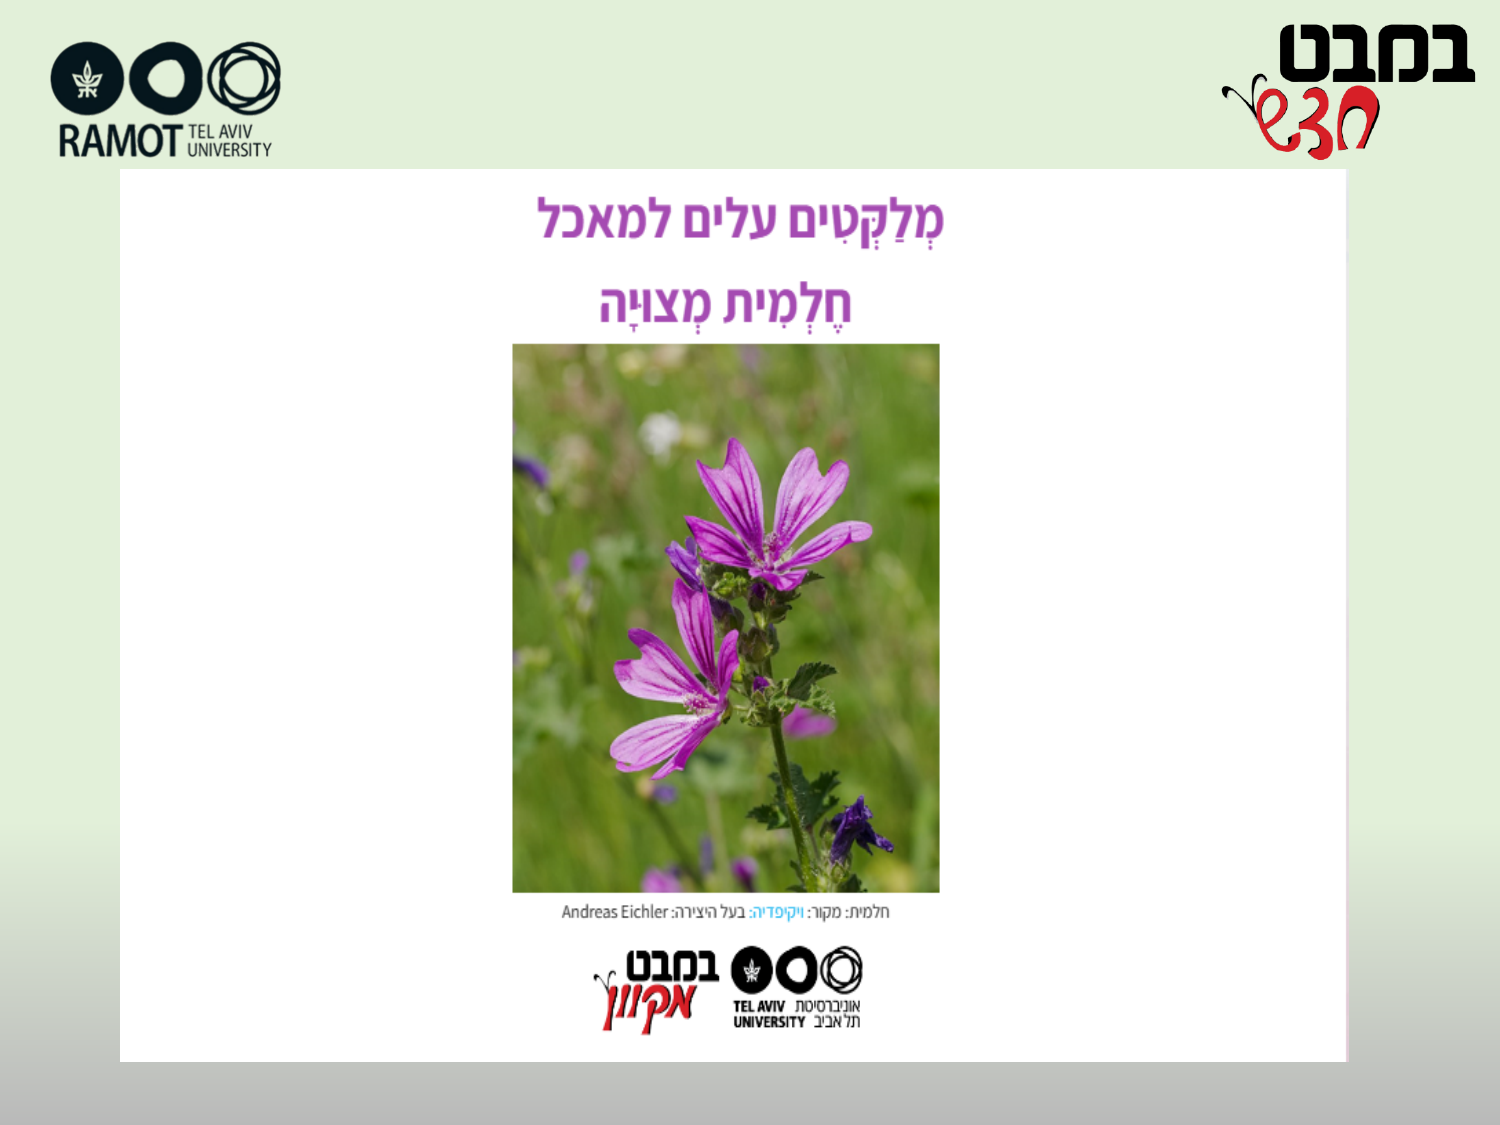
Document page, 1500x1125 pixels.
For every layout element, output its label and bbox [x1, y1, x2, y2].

picture [1220, 23, 1476, 161]
picture [39, 26, 1349, 1062]
